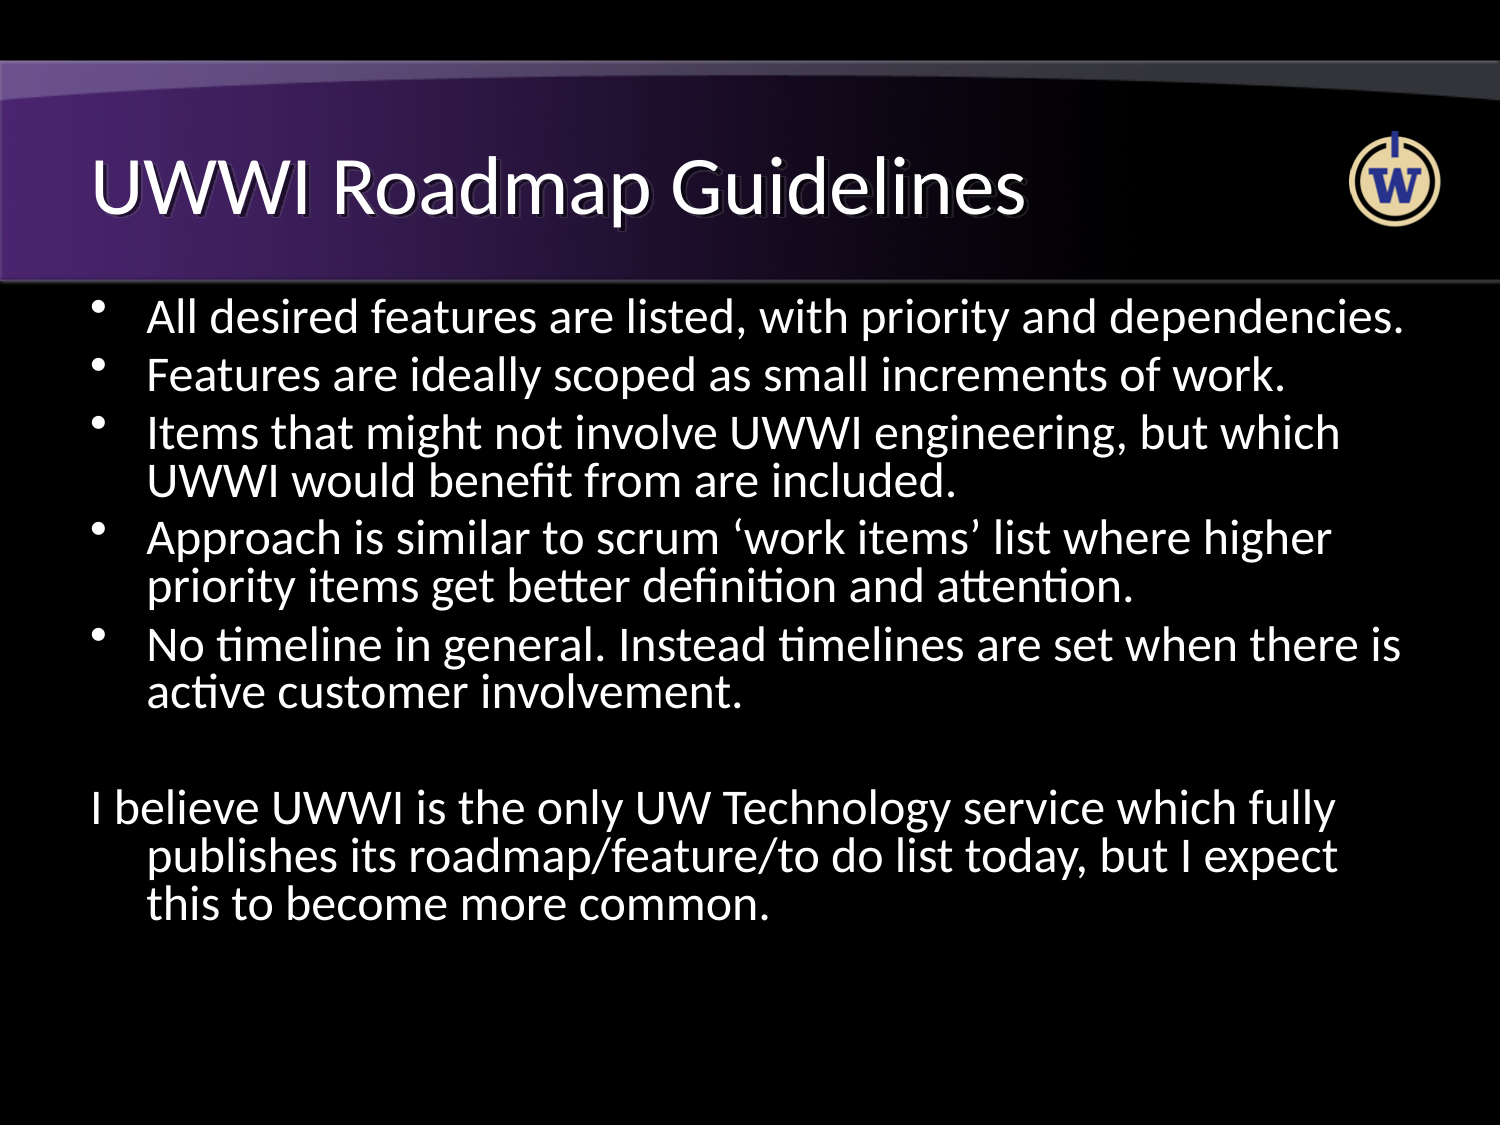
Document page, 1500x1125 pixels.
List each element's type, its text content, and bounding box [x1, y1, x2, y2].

picture [0, 24, 1500, 318]
list All desired features are listed, with priority and dependencies. Features are ideally scoped as small increments of work. Items that might not involve UWWI engineering, but which UWWI would benefit from are included. Approach is similar to scrum ‘work items’ list where higher priority items get better definition and attention. No timeline in general. Instead timelines are set when there is active customer involvement. I believe UWWI is the only UW Technology service which fully publishes its roadmap/feature/to do list today, but I expect this to become more common. [74, 287, 1426, 1088]
title UWWI Roadmap Guidelines [74, 112, 1326, 251]
